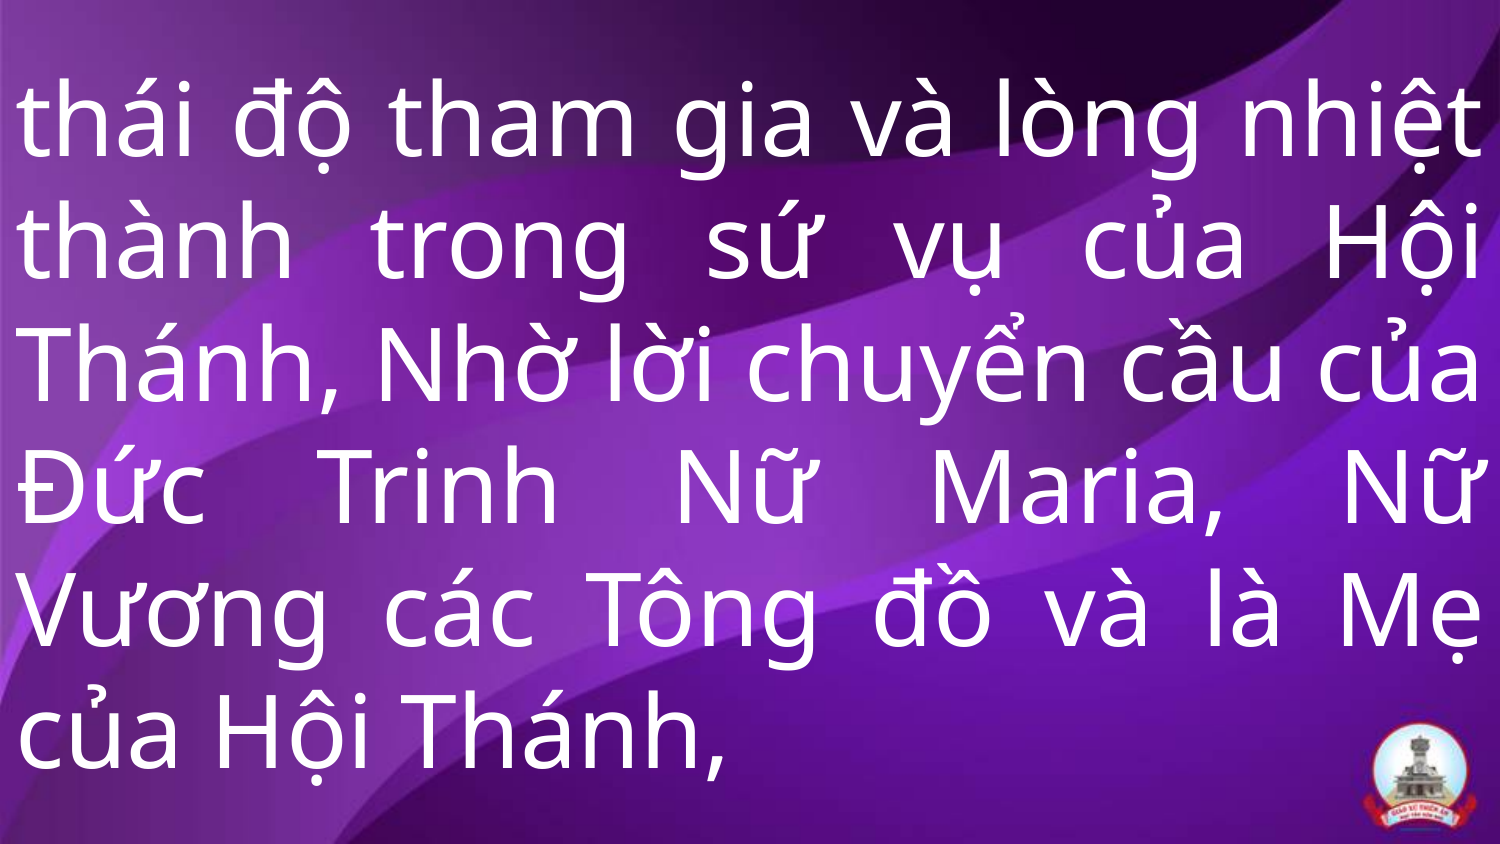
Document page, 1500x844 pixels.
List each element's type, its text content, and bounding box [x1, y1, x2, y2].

title thái độ tham gia và lòng nhiệt thành trong sứ vụ của Hội Thánh, Nhờ lời chuyển cầu của Đức Trinh Nữ Maria, Nữ Vương các Tông đồ và là Mẹ của Hội Thánh, [0, 0, 1500, 844]
